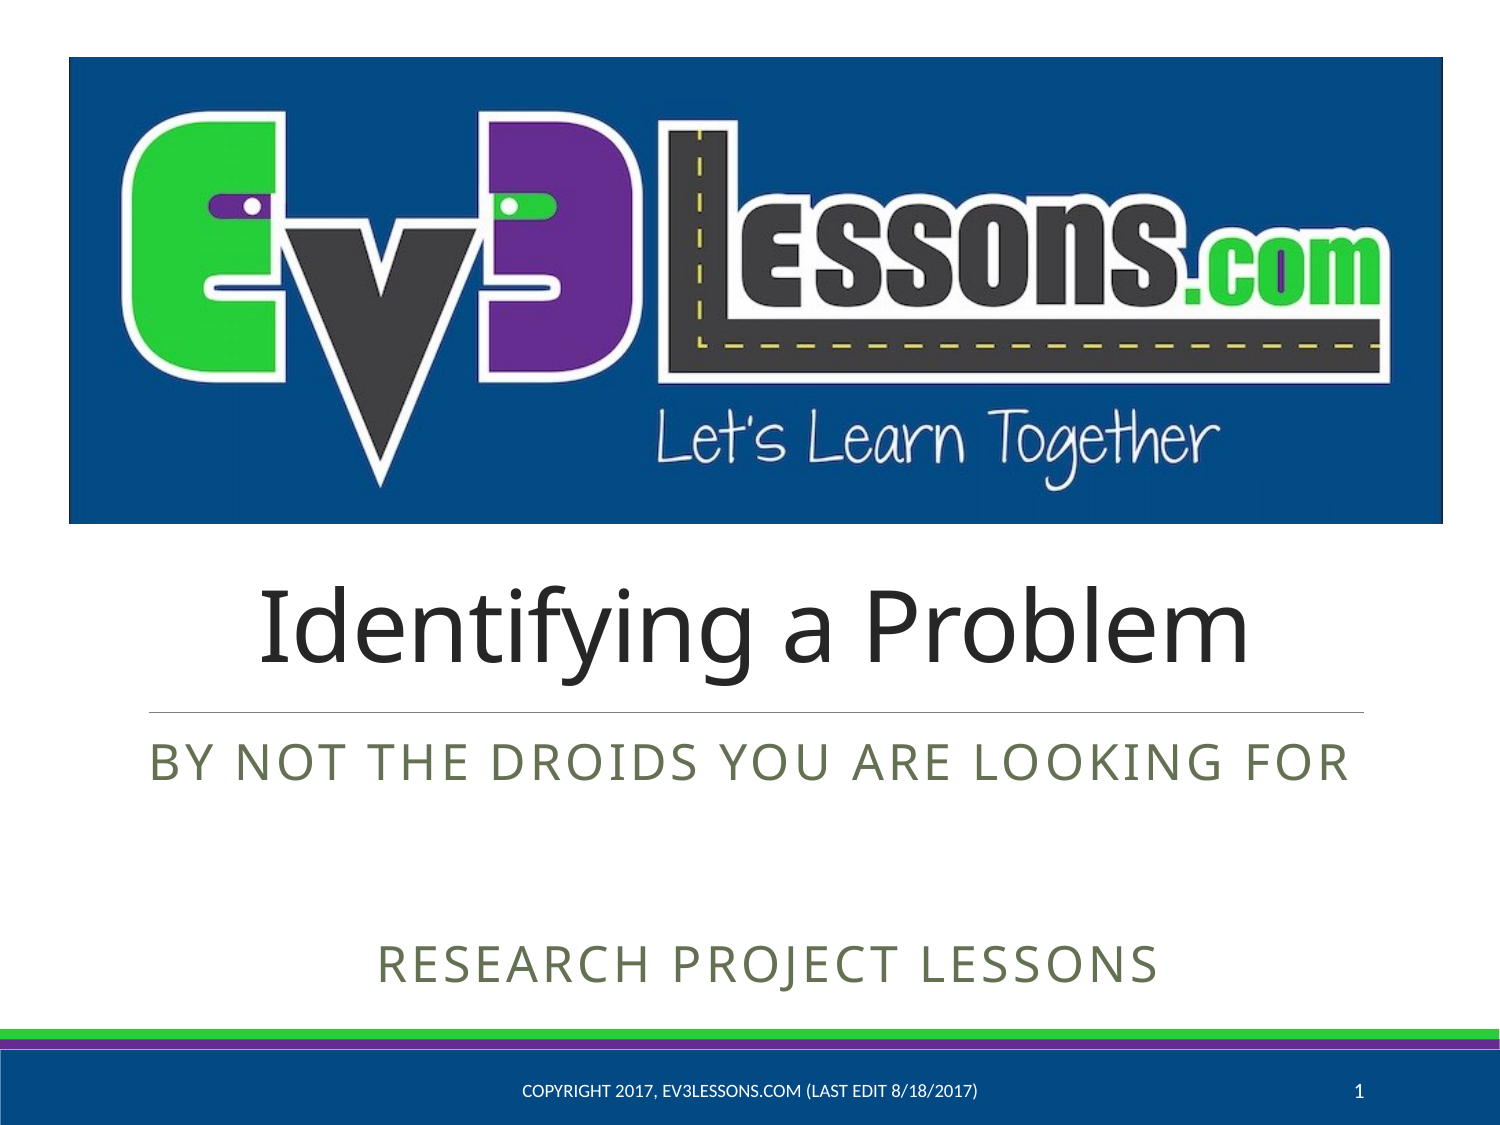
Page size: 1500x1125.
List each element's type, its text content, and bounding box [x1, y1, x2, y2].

footer Copyright 2017, EV3Lessons.com (Last Edit 8/18/2017) [453, 1059, 1047, 1120]
picture [69, 57, 1443, 524]
subtitle By Not the Droids YOU ARE LOOKING FOR [130, 729, 1369, 810]
title Identifying a Problem [98, 540, 1414, 691]
slide_number 1 [1218, 1059, 1380, 1120]
